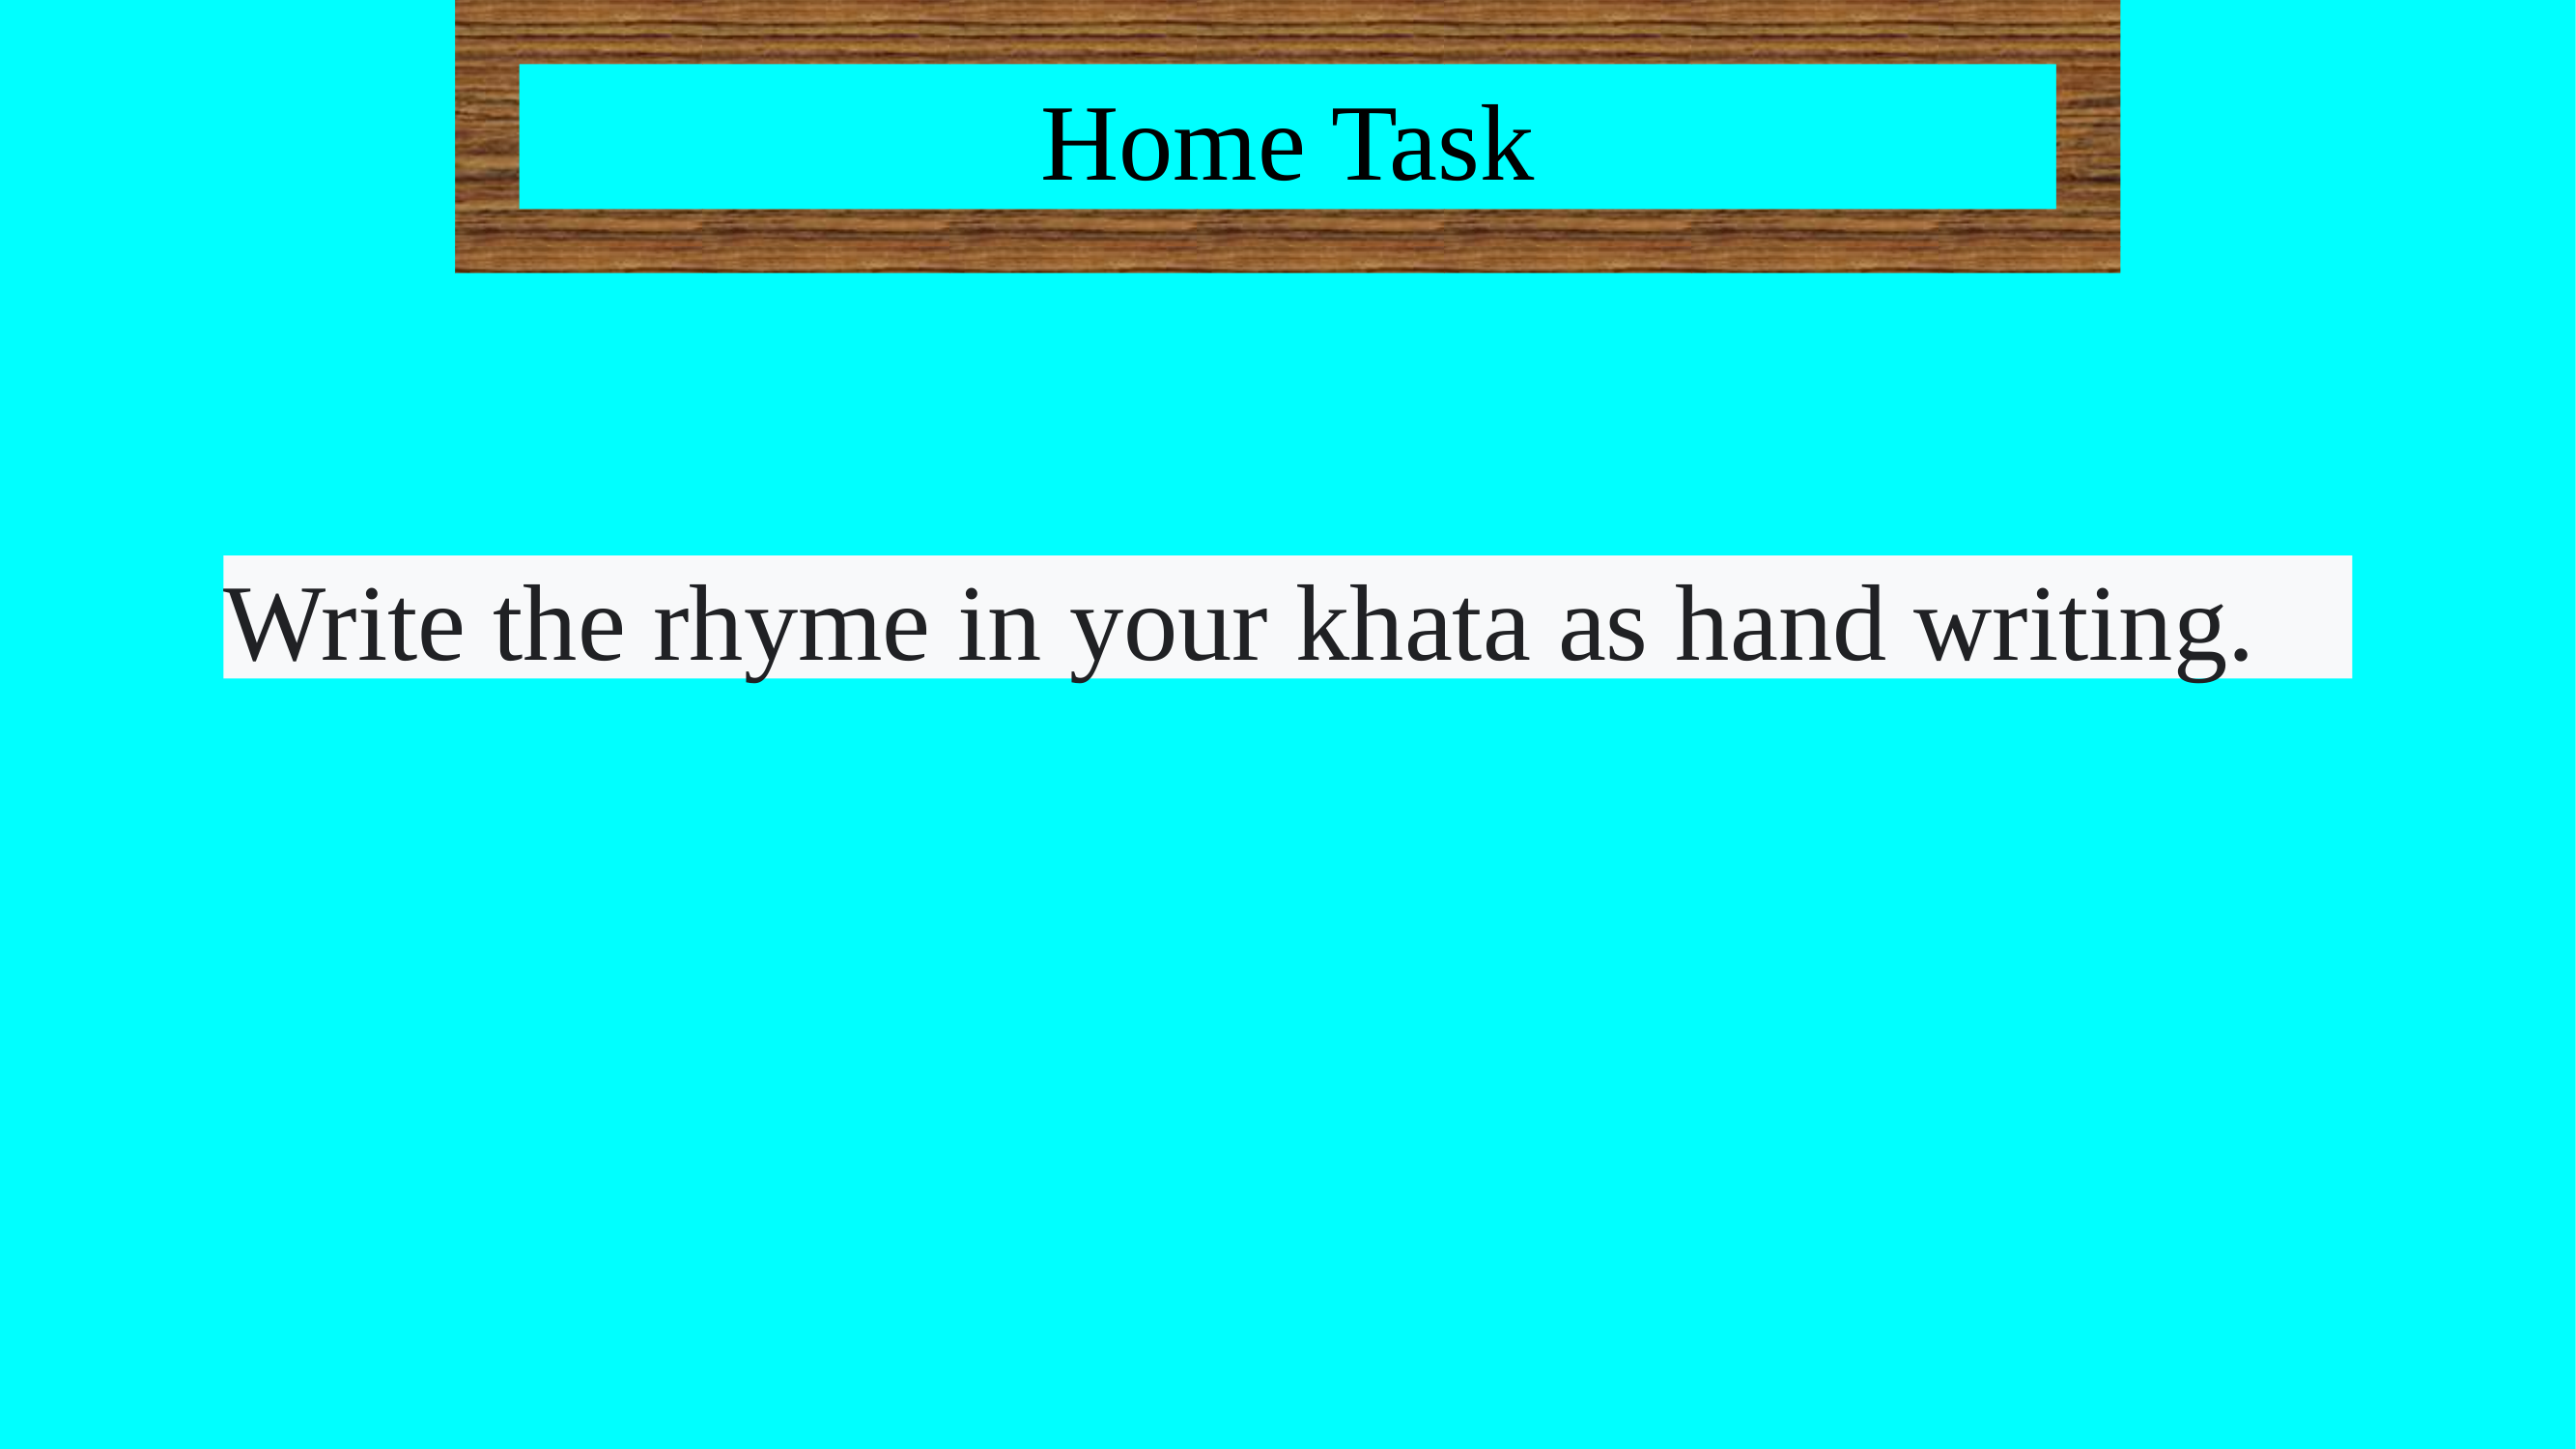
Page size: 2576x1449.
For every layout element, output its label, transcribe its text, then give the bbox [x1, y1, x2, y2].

text_box Write the rhyme in your khata as hand writing. [223, 555, 2353, 679]
text_box Home Task [455, 0, 2121, 273]
